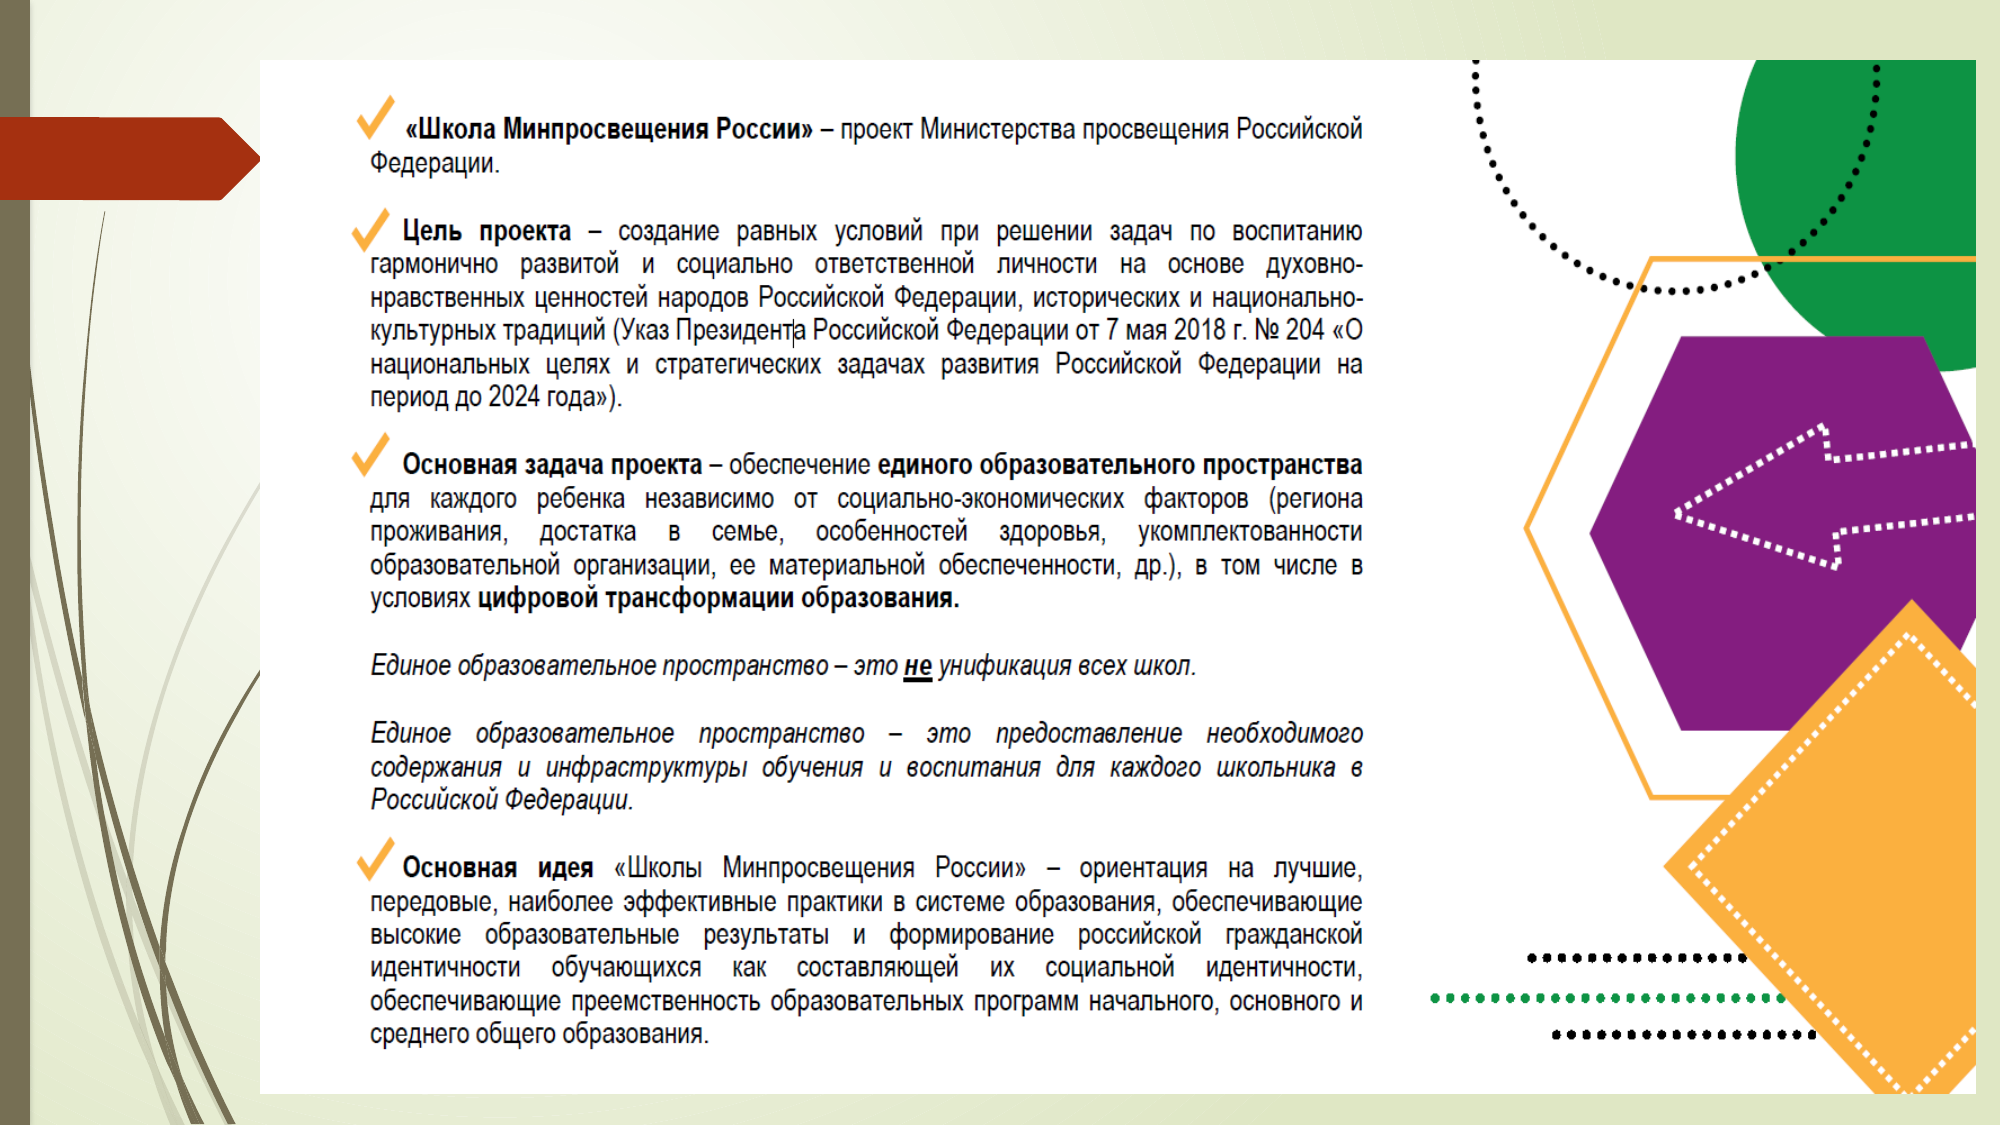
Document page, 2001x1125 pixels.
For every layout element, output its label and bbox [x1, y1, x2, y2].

picture [260, 60, 1977, 1094]
